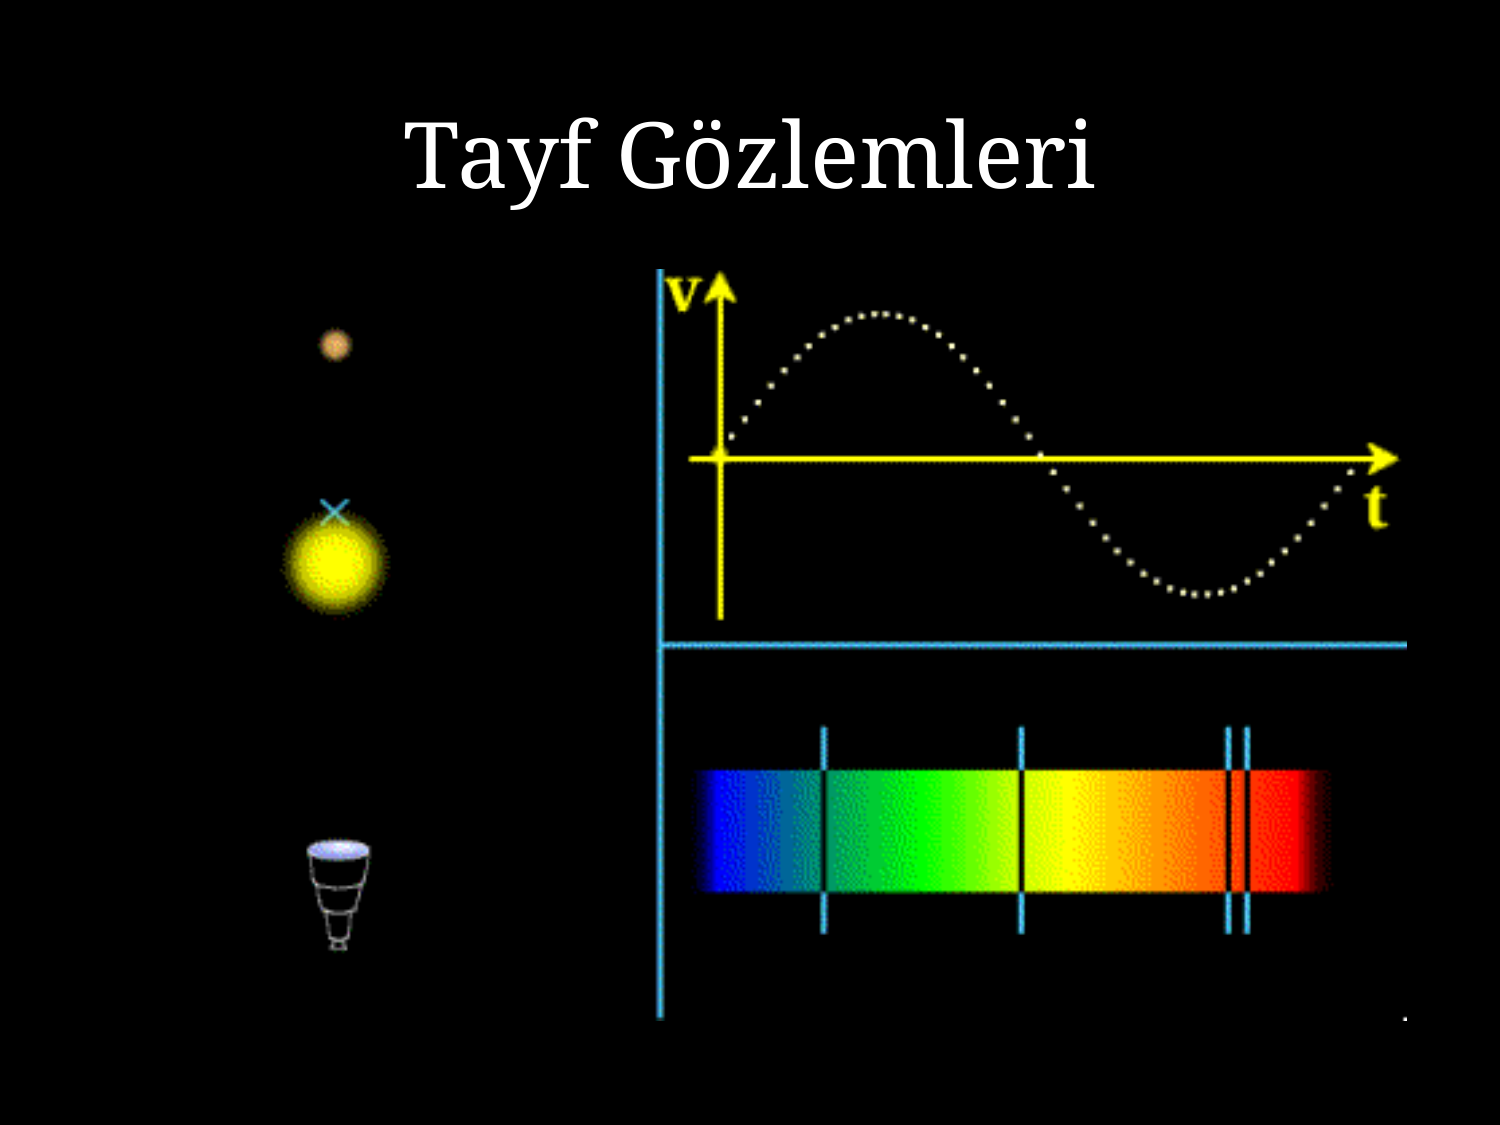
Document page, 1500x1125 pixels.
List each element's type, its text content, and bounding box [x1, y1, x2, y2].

title Tayf Gözlemleri [23, 58, 1477, 247]
picture [90, 269, 1407, 1022]
